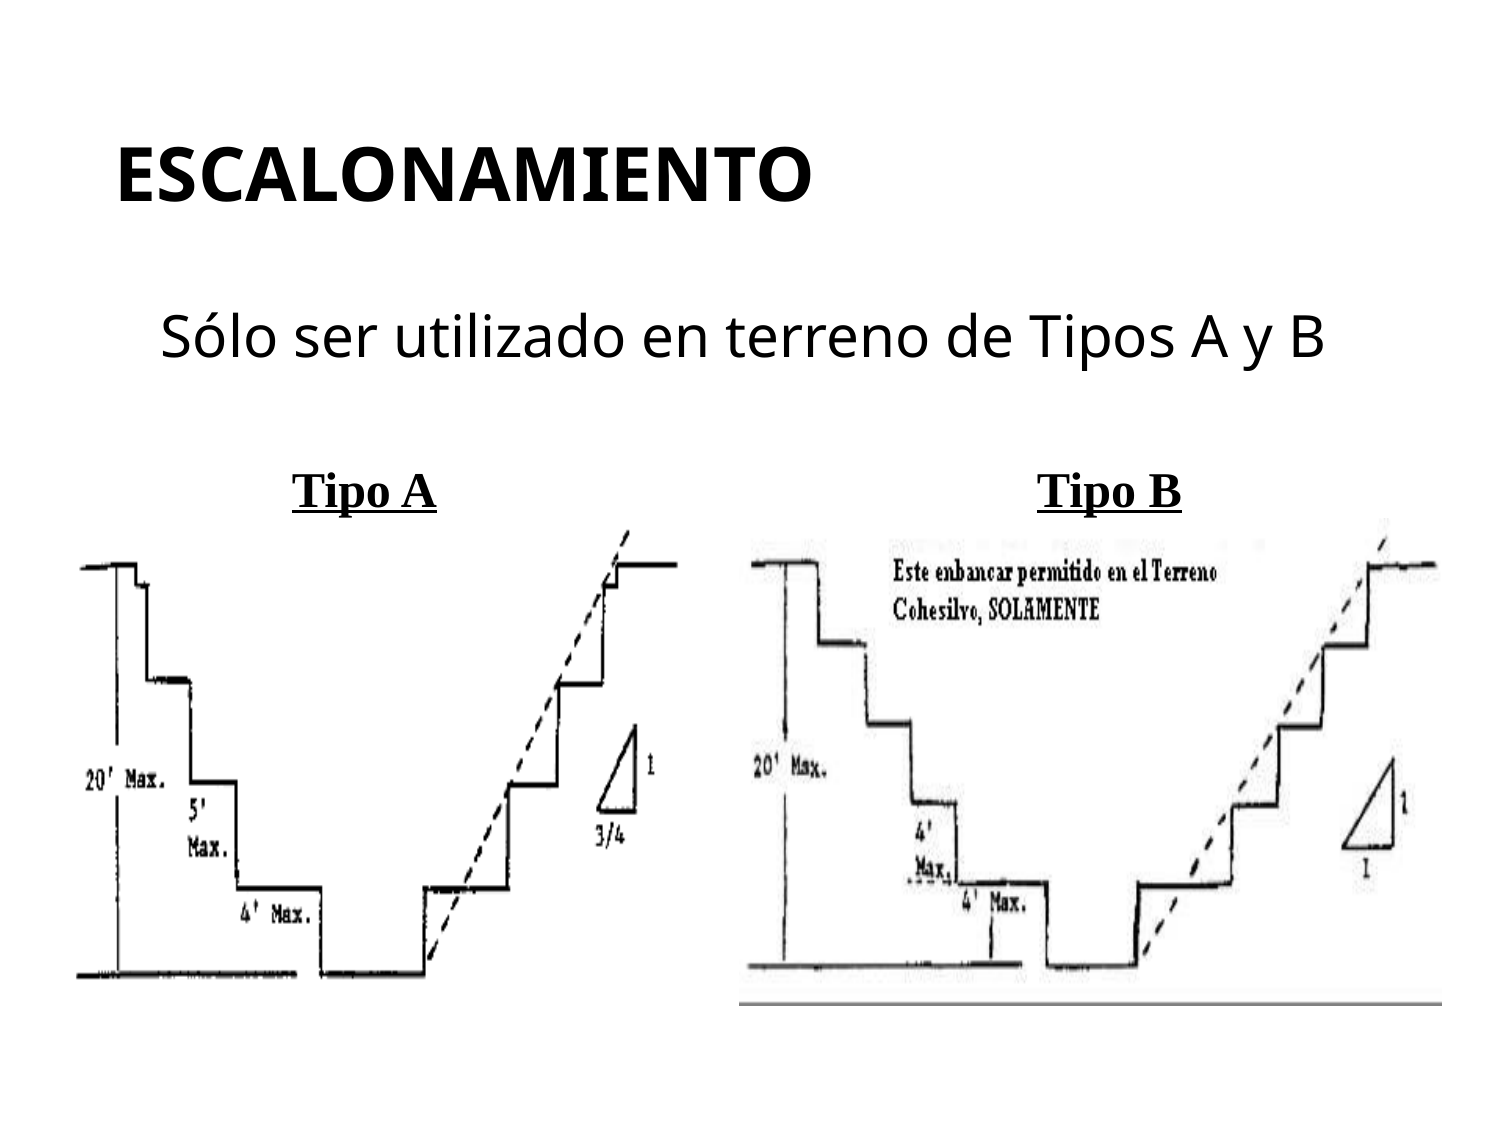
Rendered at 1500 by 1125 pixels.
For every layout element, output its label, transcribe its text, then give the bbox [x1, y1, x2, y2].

picture [739, 518, 1442, 1006]
subtitle Sólo ser utilizado en terreno de Tipos A y B [112, 299, 1375, 413]
picture [64, 518, 700, 1006]
title Escalonamiento [99, 50, 1375, 225]
text_box Tipo A Tipo B [64, 449, 1415, 525]
